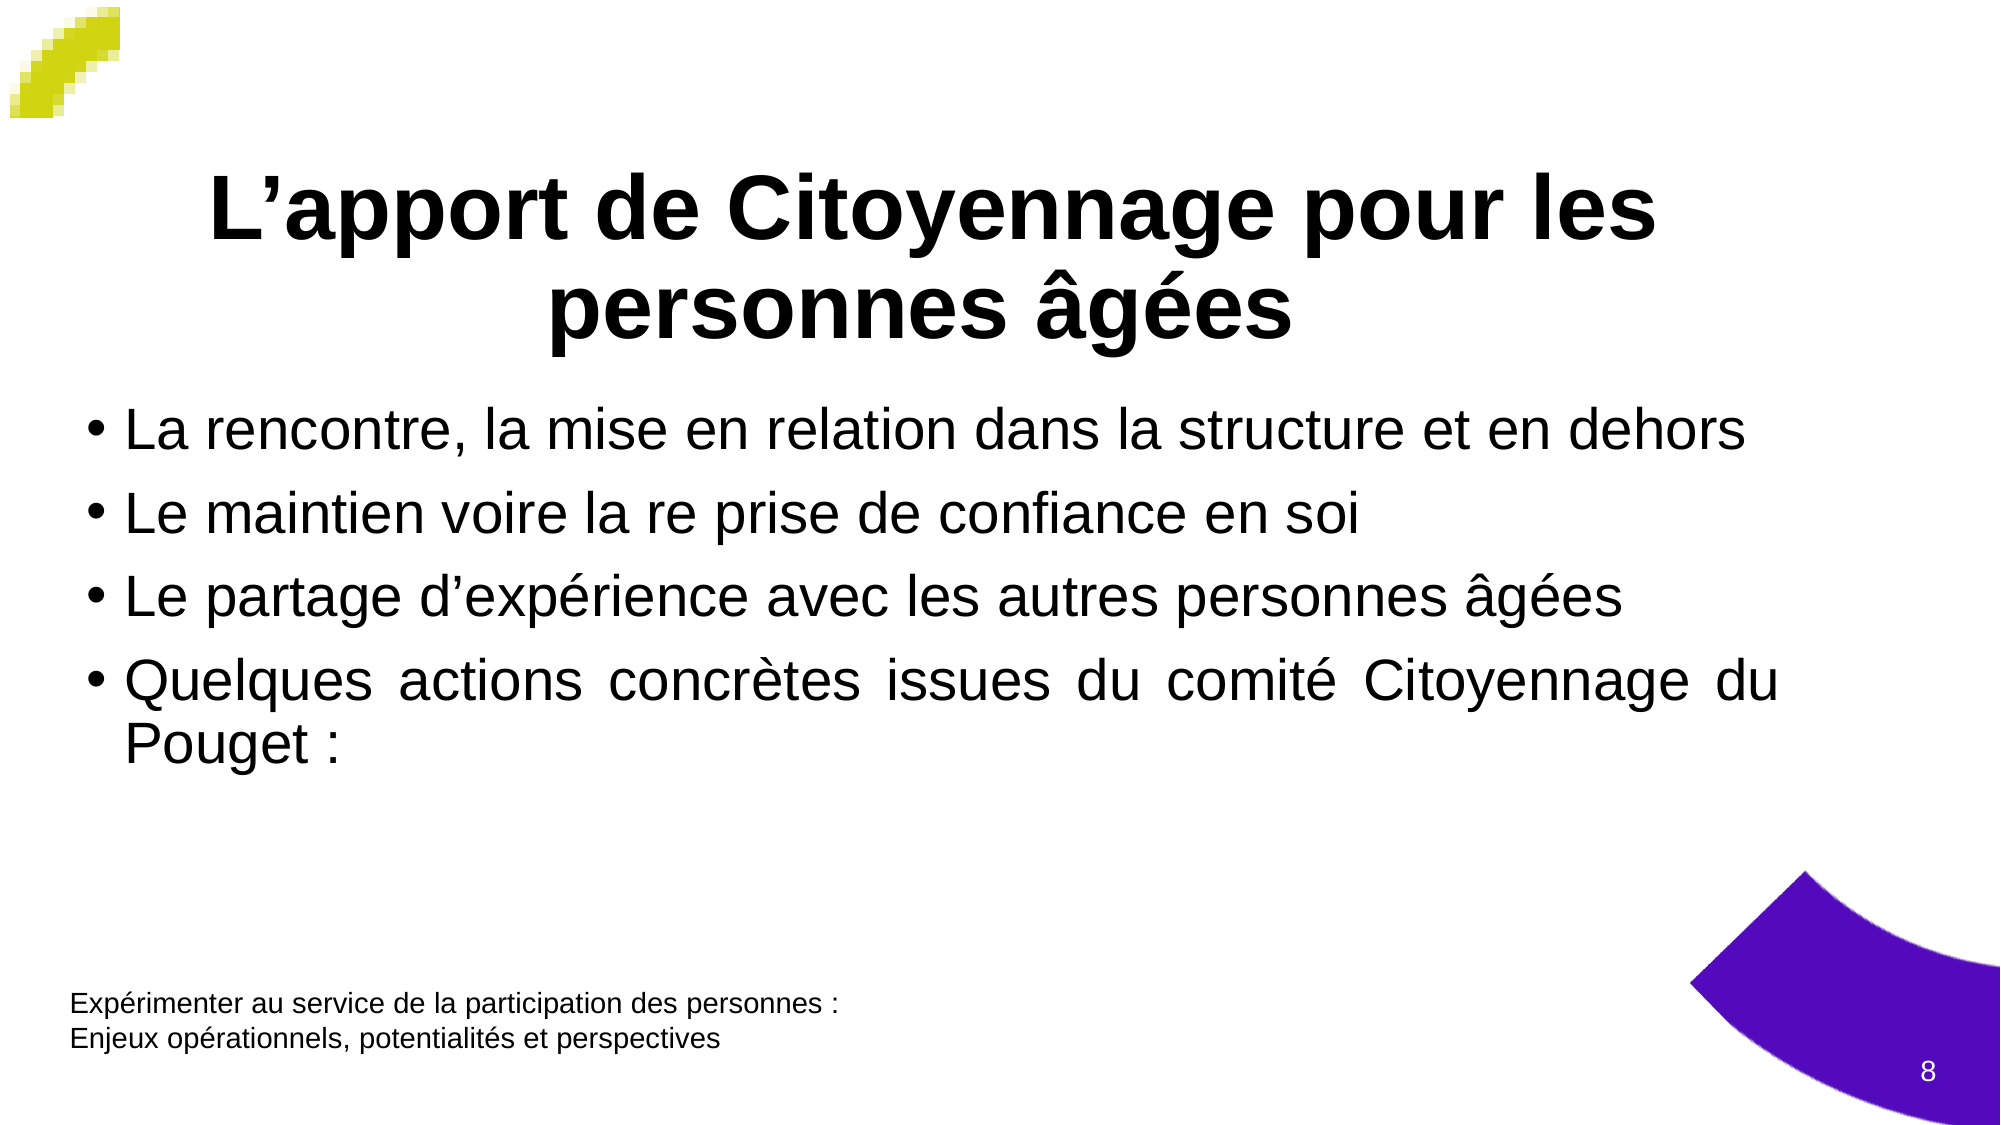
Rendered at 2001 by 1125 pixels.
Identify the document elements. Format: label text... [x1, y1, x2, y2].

title L’apport de Citoyennage pour les personnes âgées [71, 54, 1797, 429]
list La rencontre, la mise en relation dans la structure et en dehors Le maintien voire la re prise de confiance en soi Le partage d’expérience avec les autres personnes âgées Quelques actions concrètes issues du comité Citoyennage du Pouget : [71, 429, 1797, 1001]
